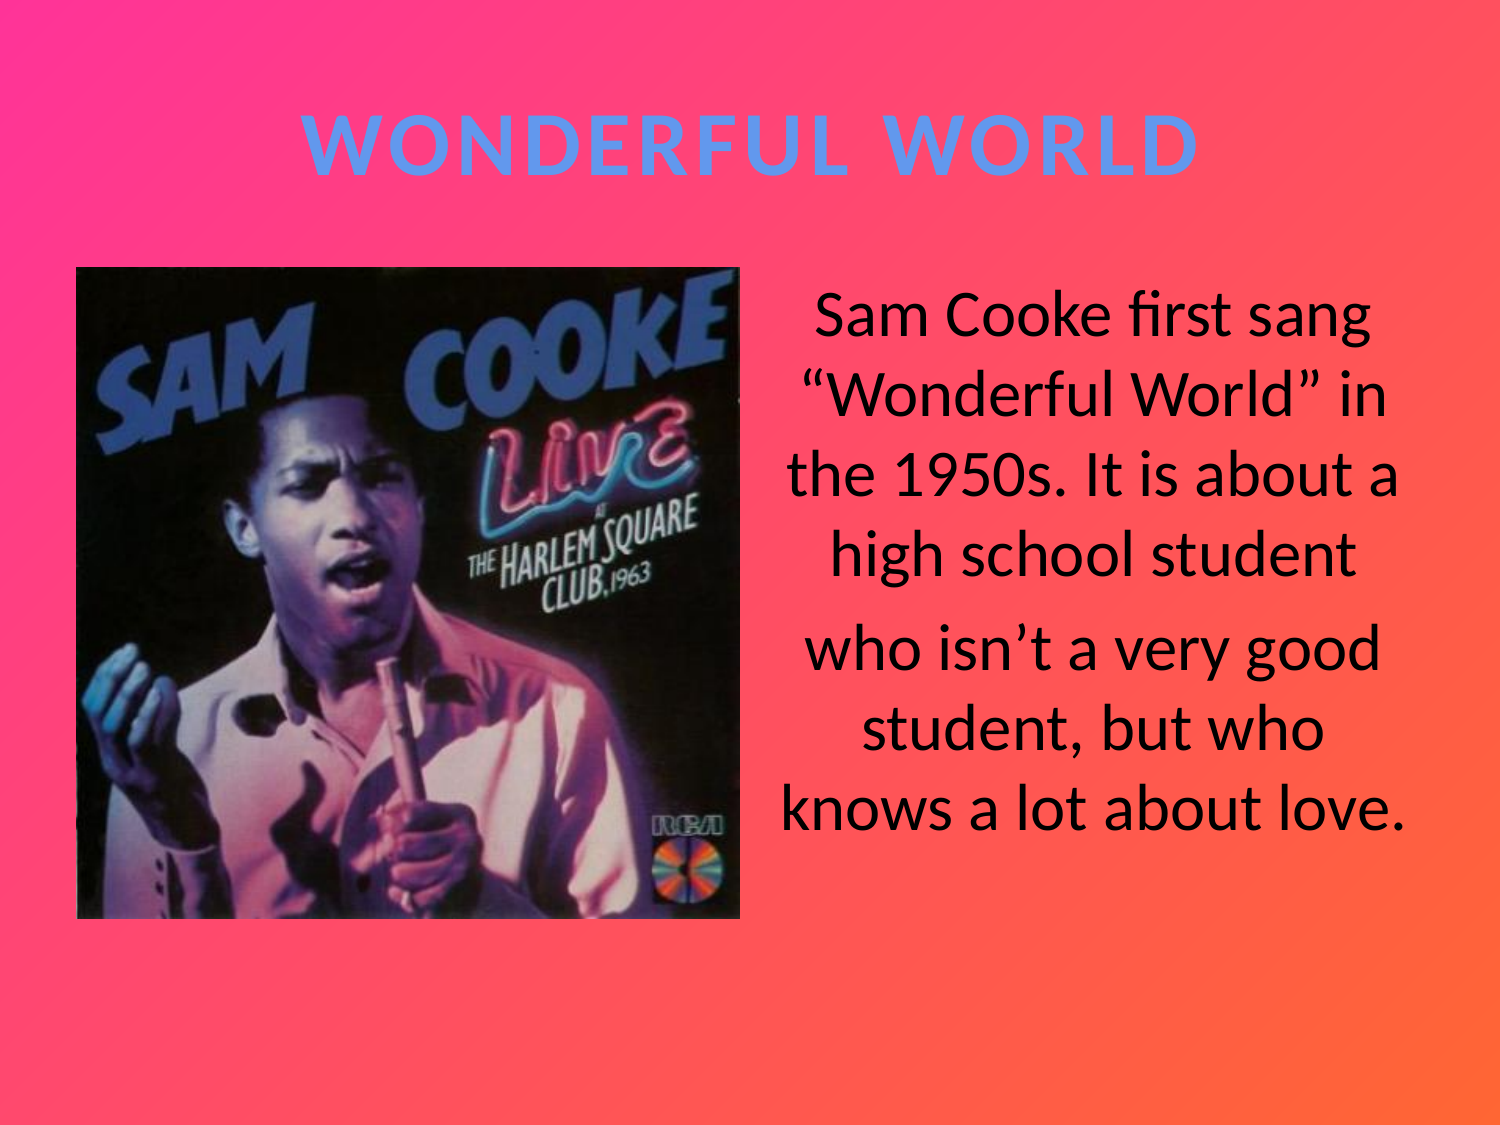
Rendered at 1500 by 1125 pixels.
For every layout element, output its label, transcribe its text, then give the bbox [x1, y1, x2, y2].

list Sam Cooke first sang “Wonderful World” in the 1950s. It is about a high school student who isn’t a very good student, but who knows a lot about love. [762, 262, 1425, 1005]
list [76, 266, 740, 920]
title WONDERFUL WORLD [75, 45, 1425, 233]
